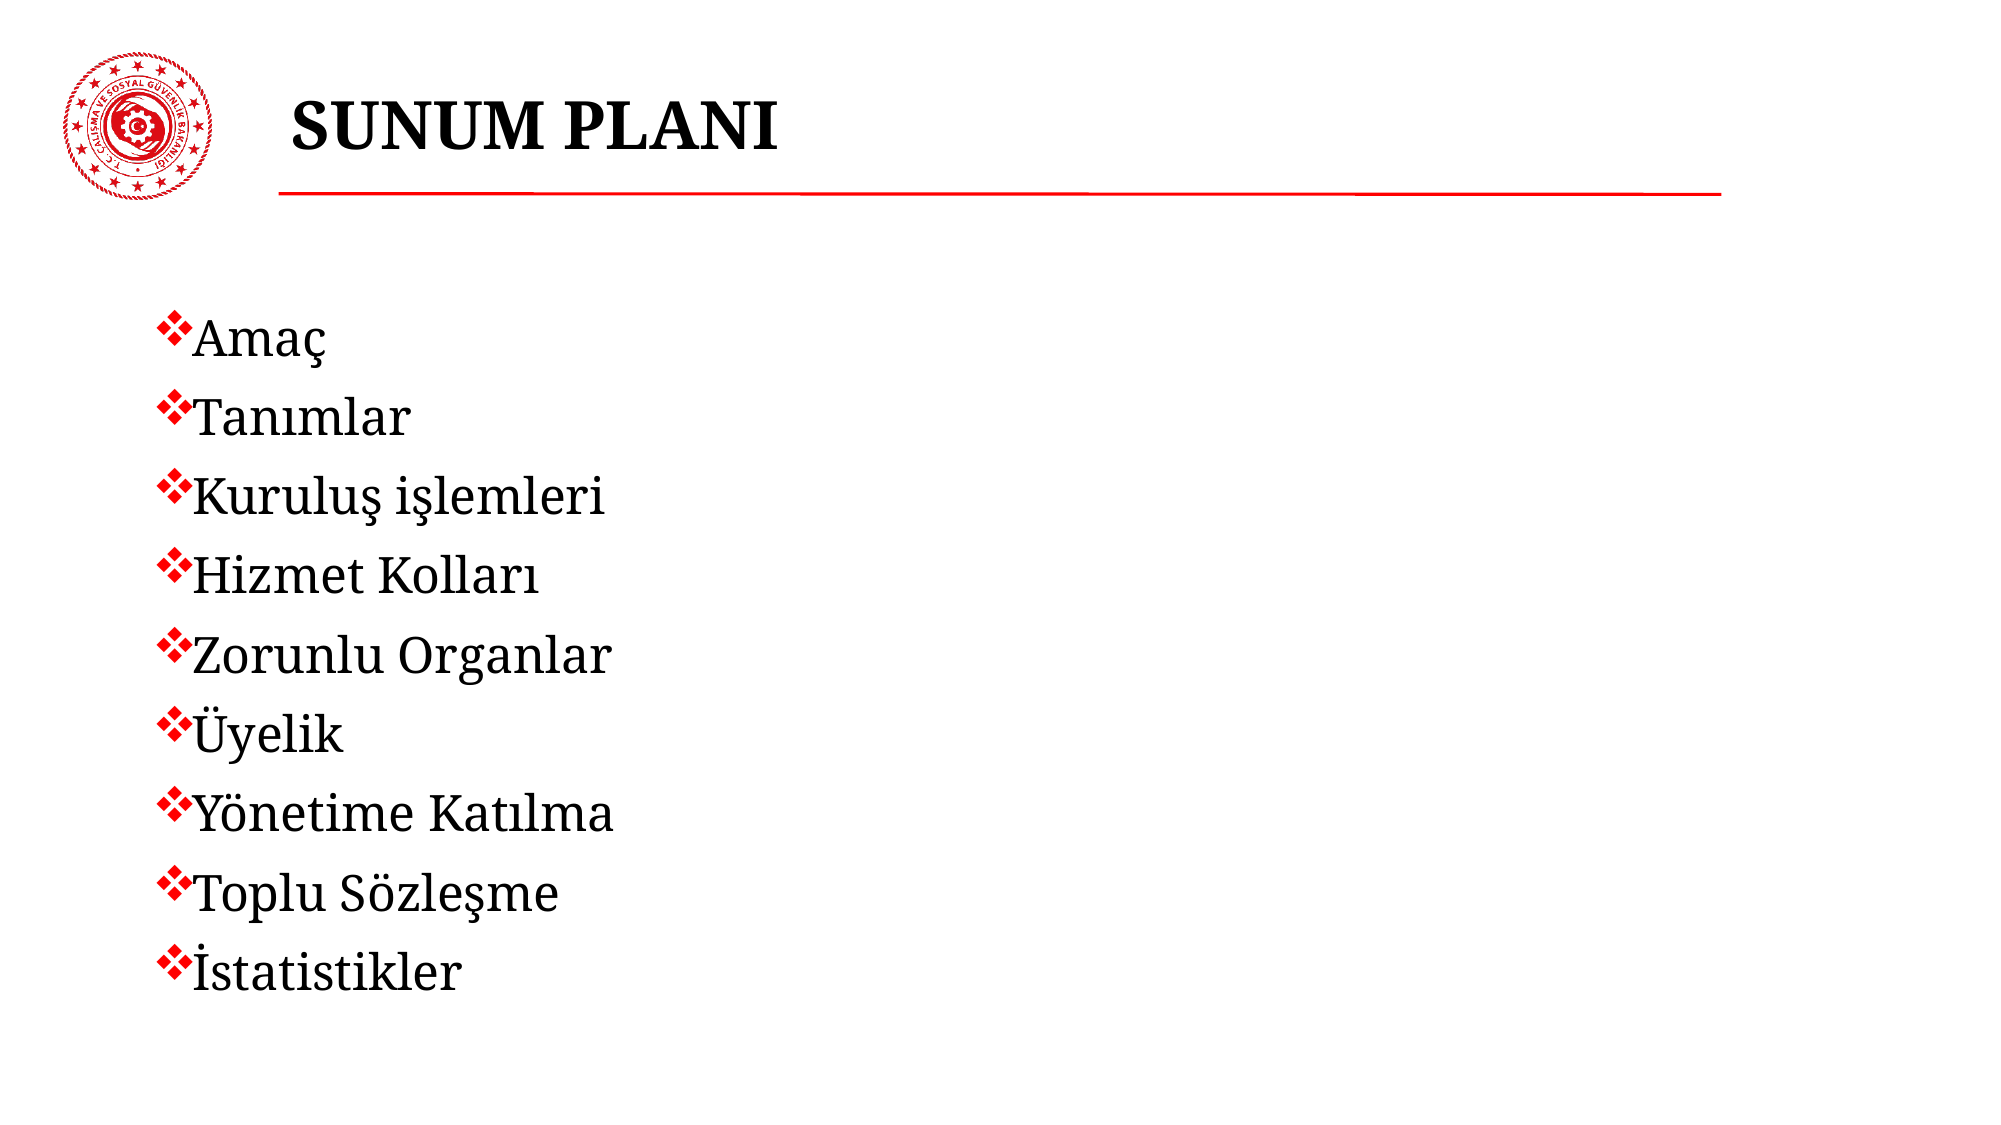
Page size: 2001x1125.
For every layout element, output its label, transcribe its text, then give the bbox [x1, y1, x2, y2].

list Amaç Tanımlar Kuruluş işlemleri Hizmet Kolları Zorunlu Organlar Üyelik Yönetime Katılma Toplu Sözleşme İstatistikler [137, 299, 1863, 1014]
picture [63, 52, 212, 200]
title SUNUM PLANI [276, 66, 1720, 185]
